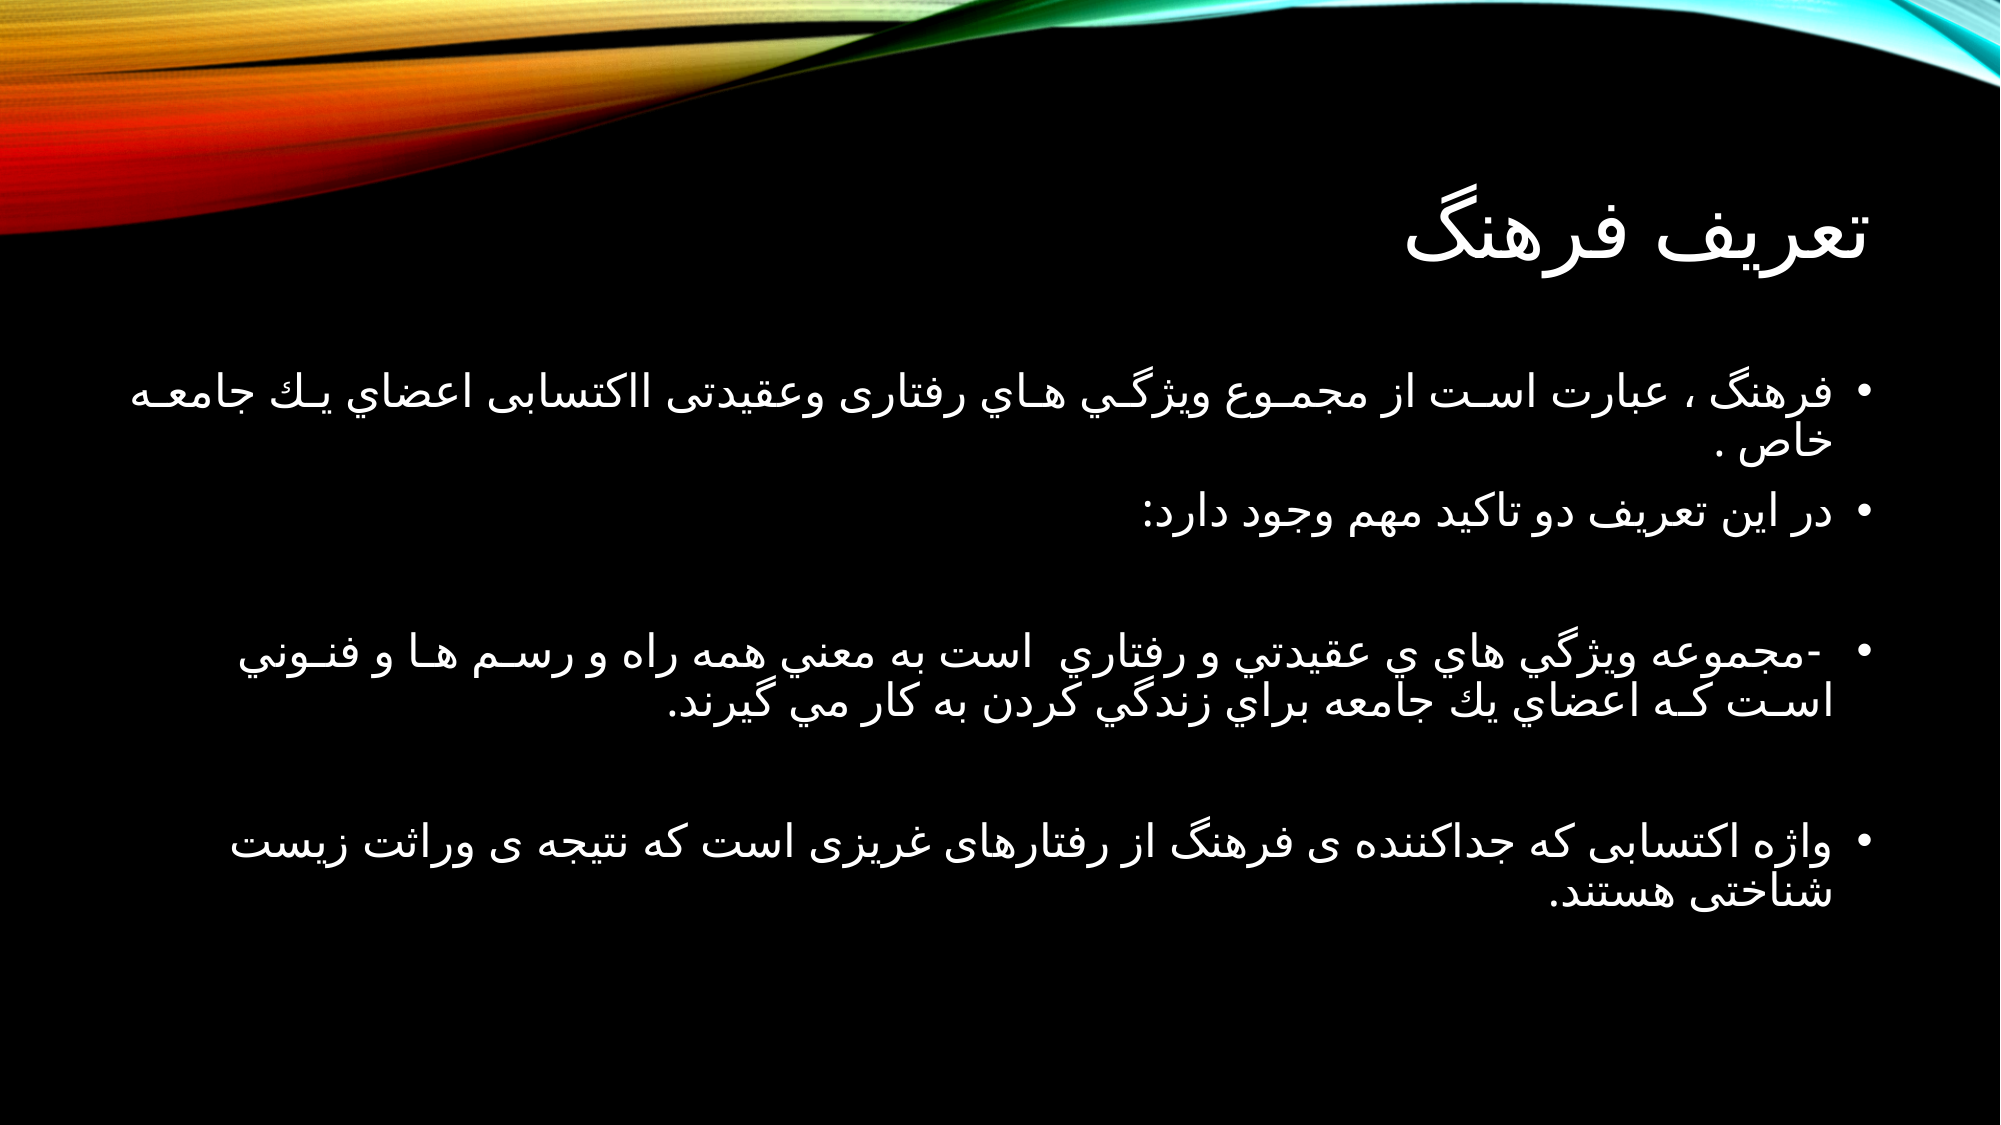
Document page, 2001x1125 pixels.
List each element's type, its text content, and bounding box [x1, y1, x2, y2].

picture [0, 0, 2000, 237]
list فرهنگ ، عبارت اسـت از مجمـوع ويژگـي هـاي رفتاری وعقیدتی ااکتسابی اعضاي يـك جامعـه خاص . در اين تعريف دو تاکید مهم وجود دارد: -مجموعه ويژگي هاي ي عقیدتي و رفتاري است به معني همه راه و رسـم هـا و فنـوني اسـت كـه اعضاي يك جامعه براي زندگي كردن به كار مي گیرند. واژه اکتسابی که جداکننده ی فرهنگ از رفتارهای غریزی است که نتیجه ی وراثت زیست شناختی هستند. [112, 360, 1888, 1021]
title تعریف فرهنگ [474, 125, 1888, 338]
